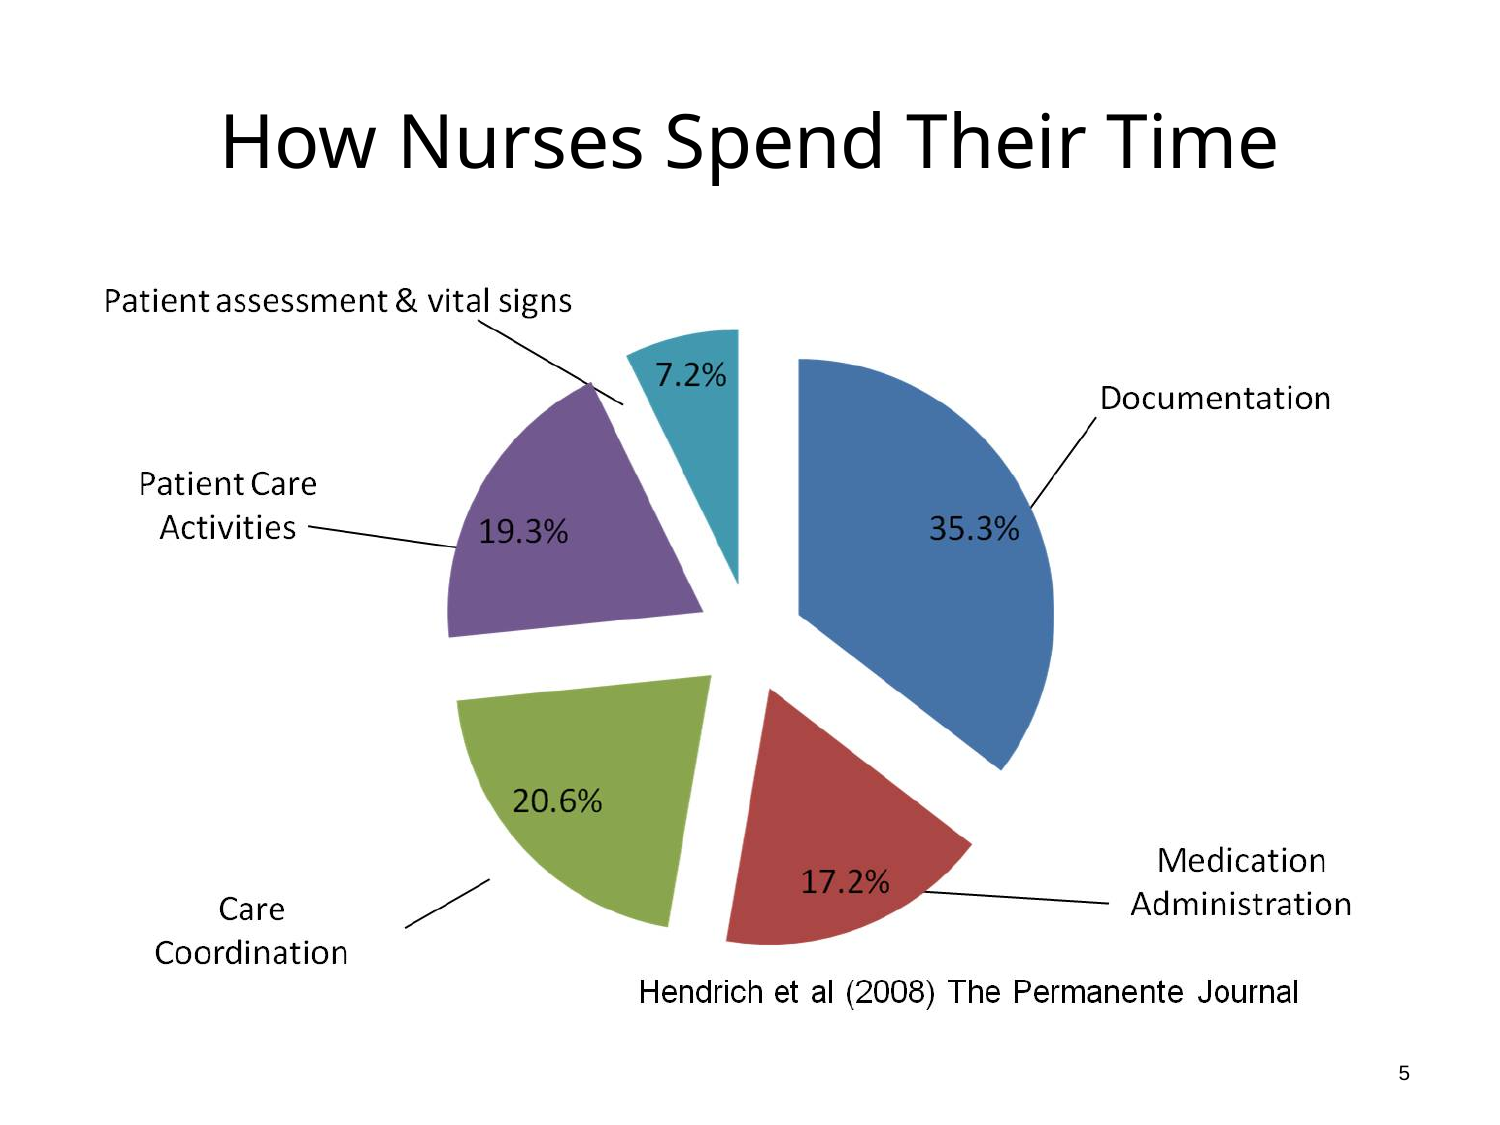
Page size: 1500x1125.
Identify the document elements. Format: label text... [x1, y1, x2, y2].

slide_number 5 [1341, 1027, 1425, 1118]
title How Nurses Spend Their Time [75, 45, 1425, 233]
picture [74, 262, 1426, 1013]
